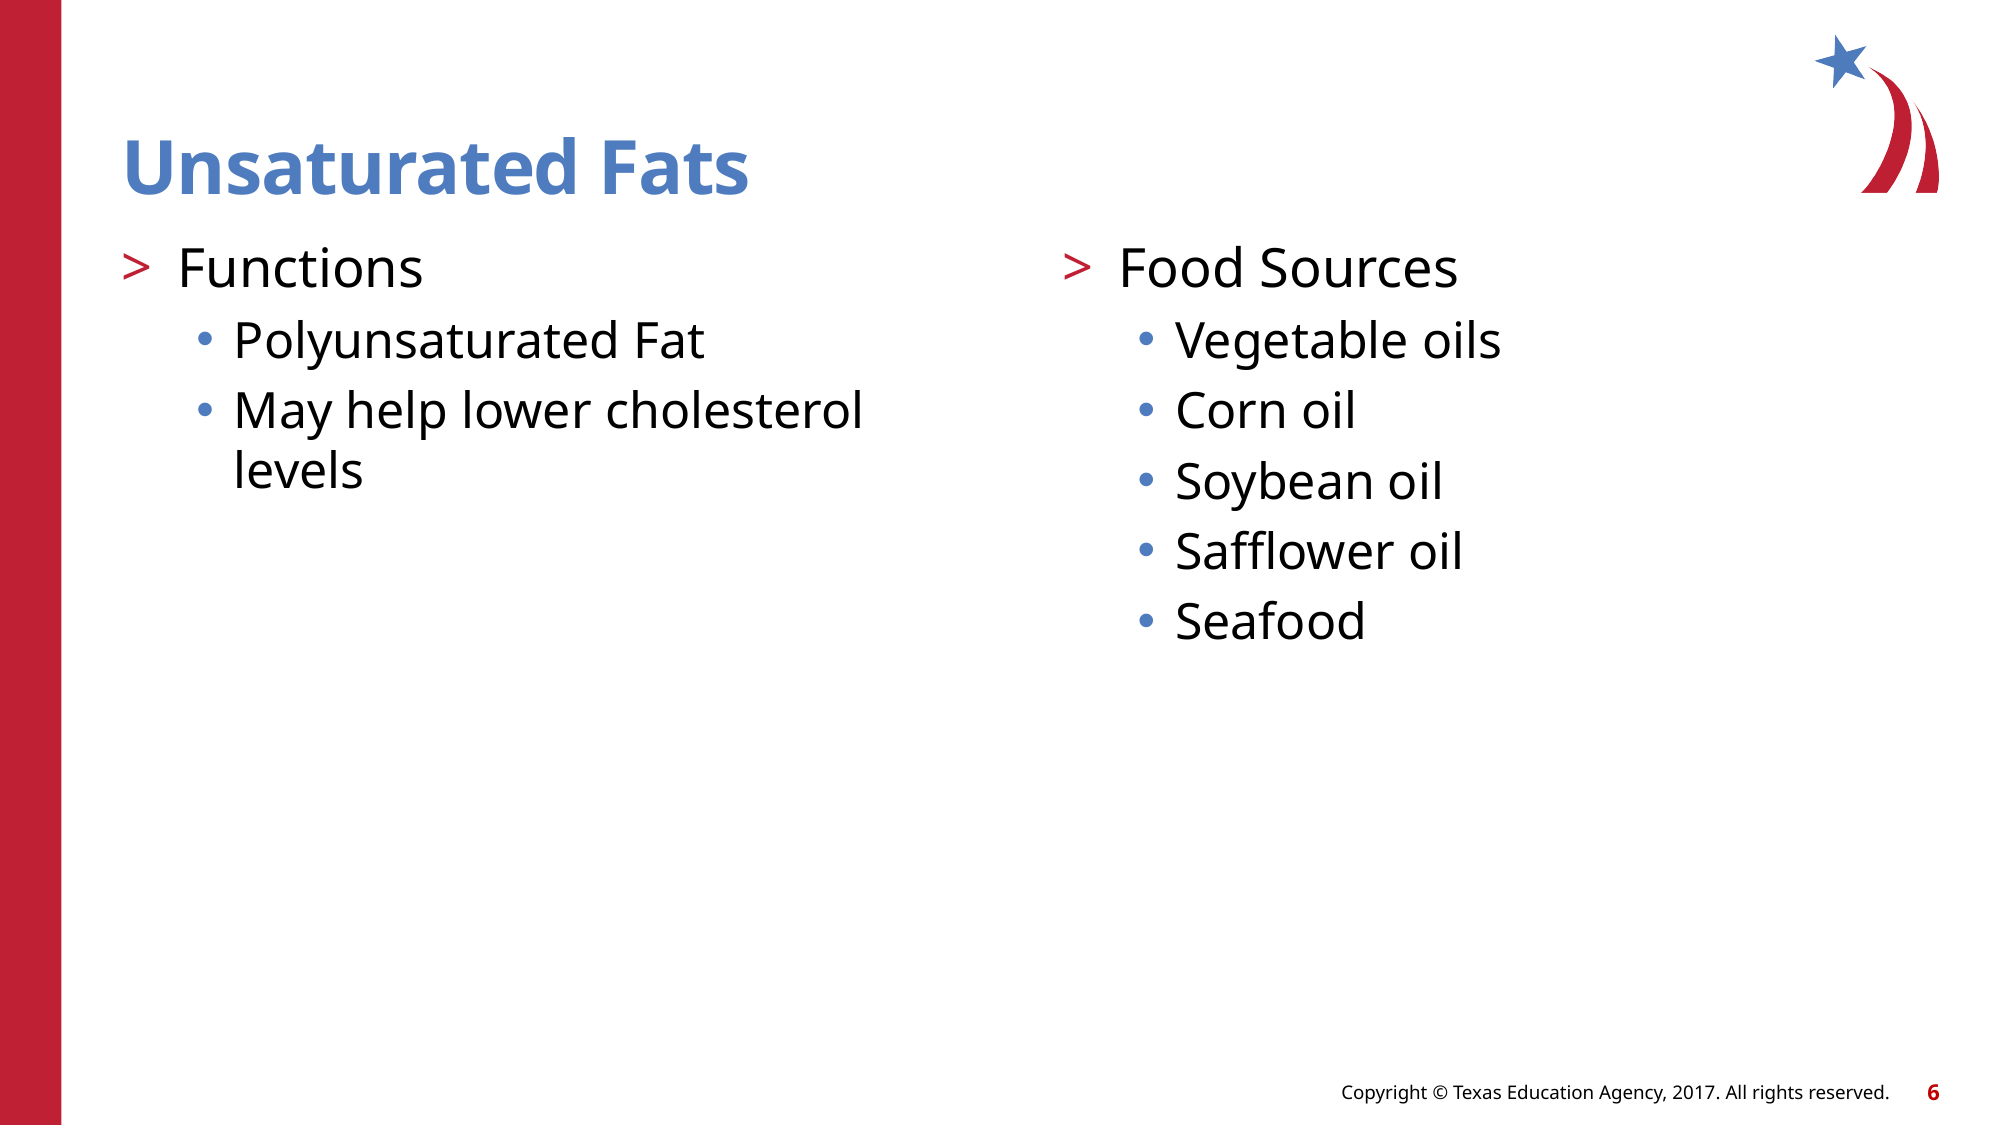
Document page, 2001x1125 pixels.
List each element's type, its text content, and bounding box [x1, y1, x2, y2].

title Unsaturated Fats [121, 66, 1772, 211]
list Functions Polyunsaturated Fat May help lower cholesterol levels [121, 233, 996, 1010]
list Food Sources Vegetable oils Corn oil Soybean oil Safflower oil Seafood [1062, 233, 1937, 1010]
picture [1814, 34, 1939, 193]
